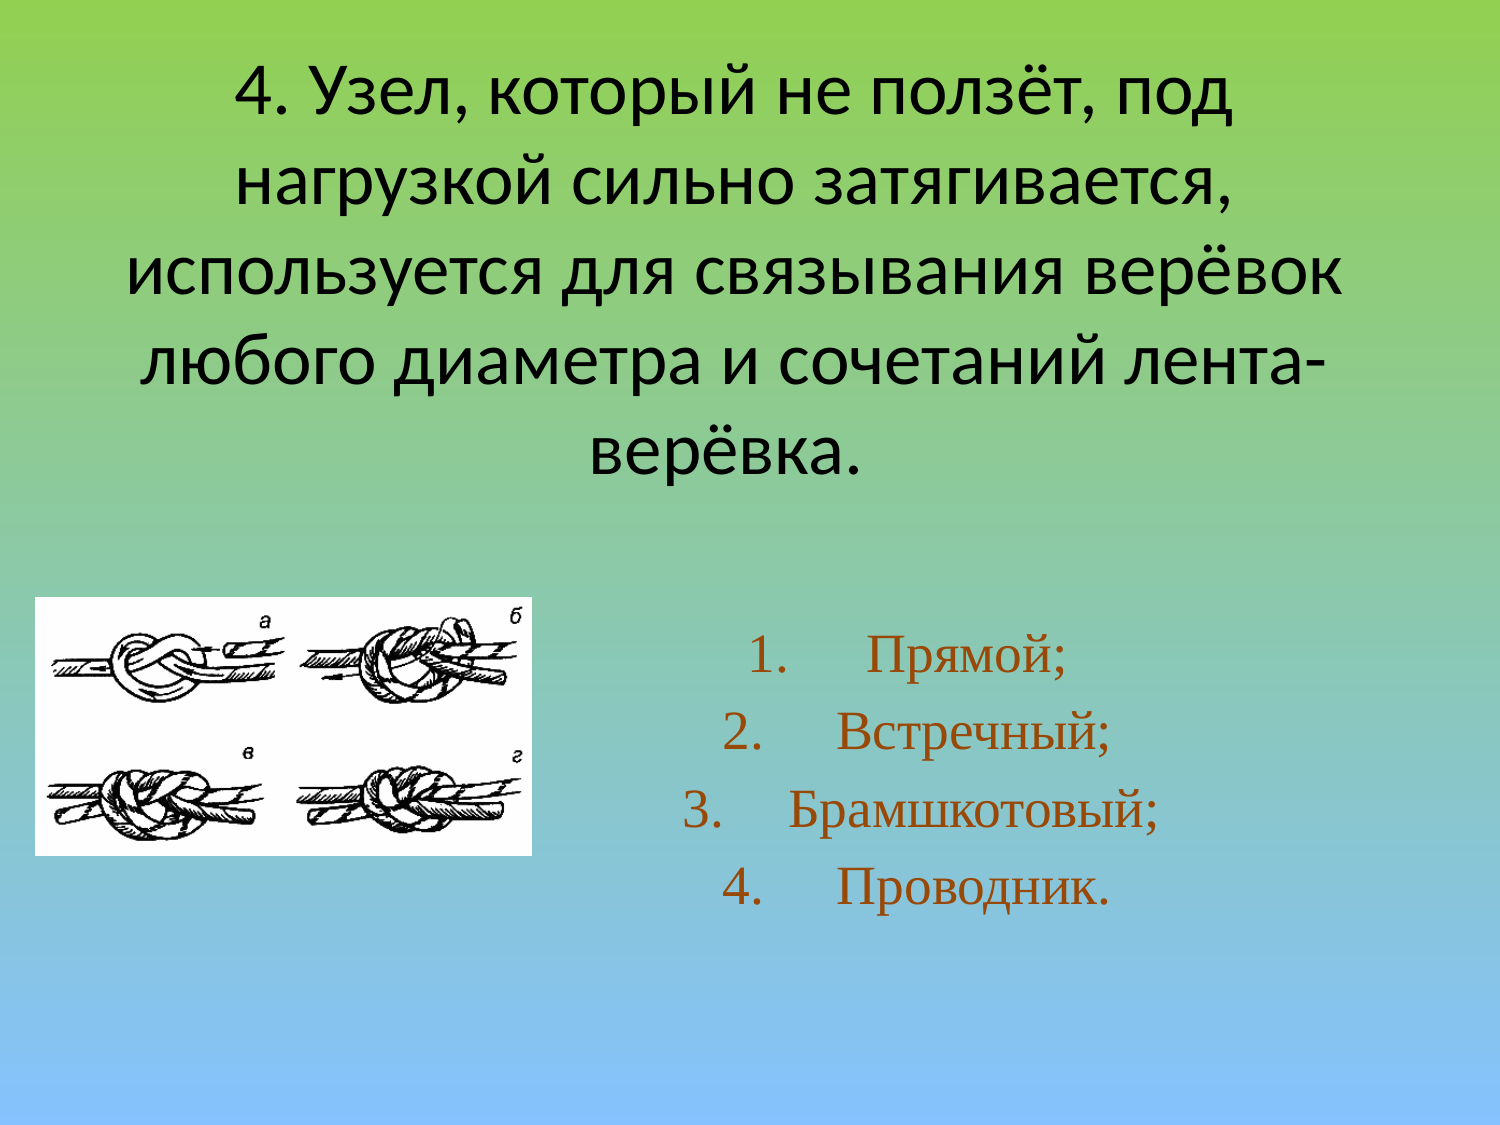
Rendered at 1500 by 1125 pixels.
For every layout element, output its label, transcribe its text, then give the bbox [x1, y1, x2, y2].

title 4. Узел, который не ползёт, под нагрузкой сильно затягивается, используется для связывания верёвок любого диаметра и сочетаний лента-верёвка. [82, 58, 1388, 551]
subtitle Прямой; Встречный; Брамшкотовый; Проводник. [597, 609, 1275, 925]
picture [34, 597, 532, 856]
